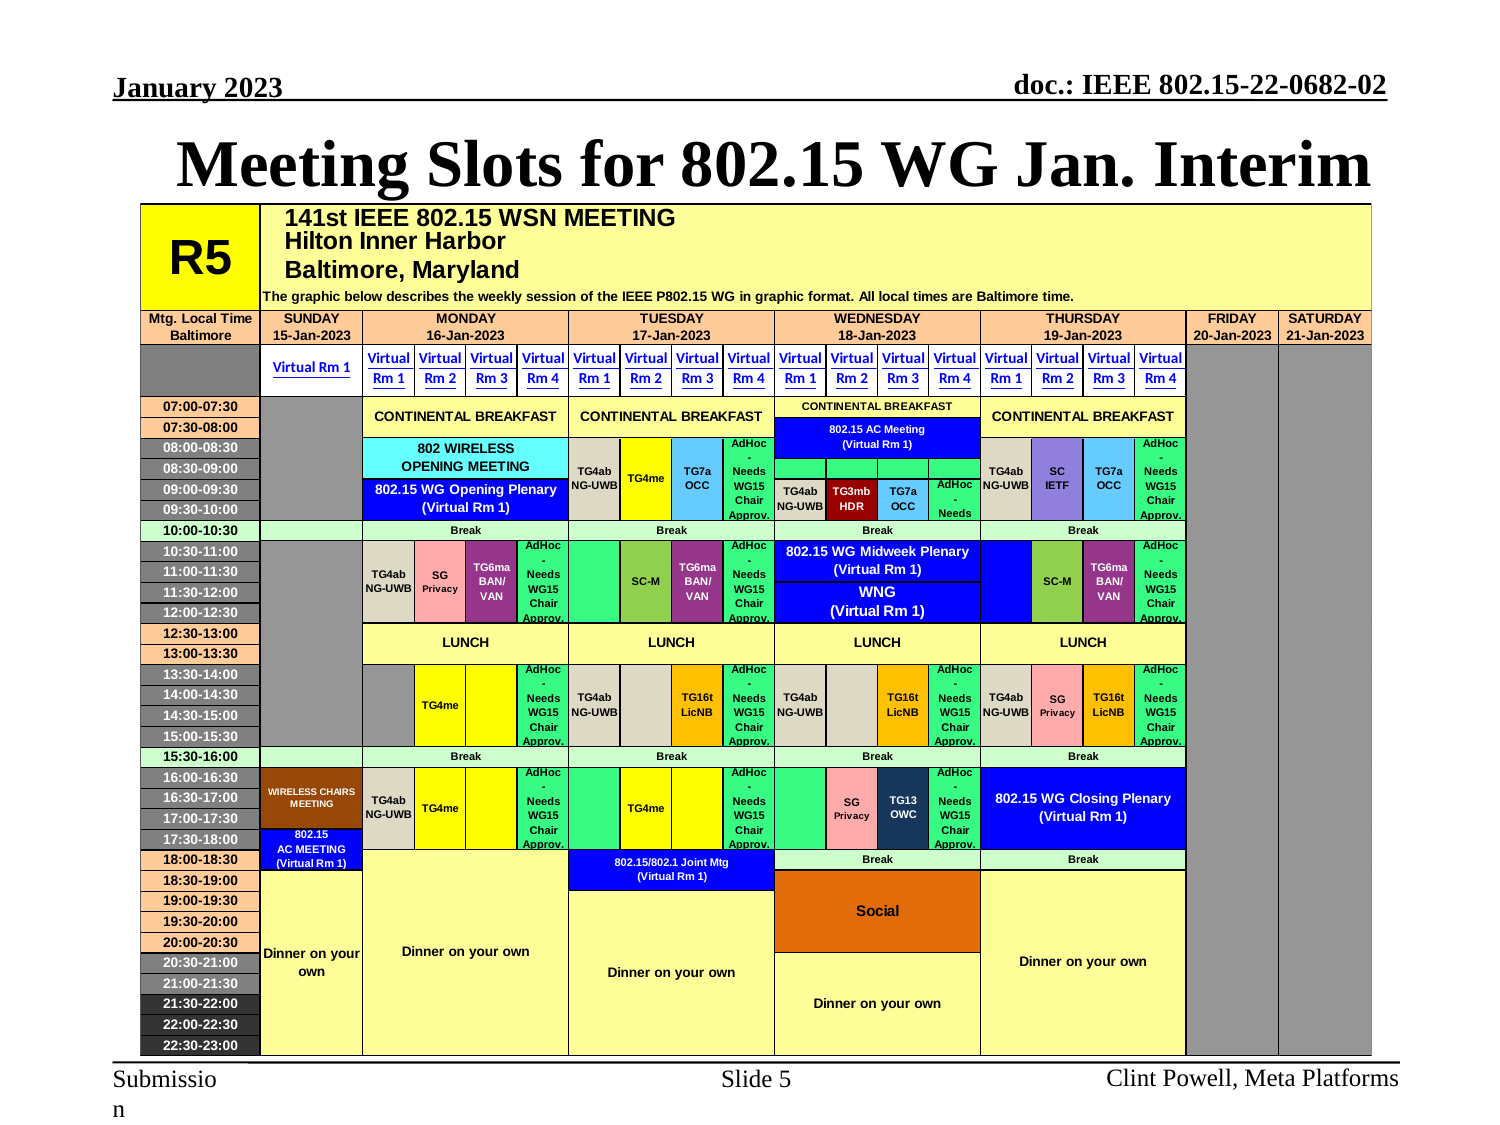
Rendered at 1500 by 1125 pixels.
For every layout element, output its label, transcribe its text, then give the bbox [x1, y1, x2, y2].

slide_number Slide 5 [712, 1065, 800, 1093]
picture [140, 203, 1373, 1057]
text_box Meeting Slots for 802.15 WG Jan. Interim [112, 97, 1438, 222]
